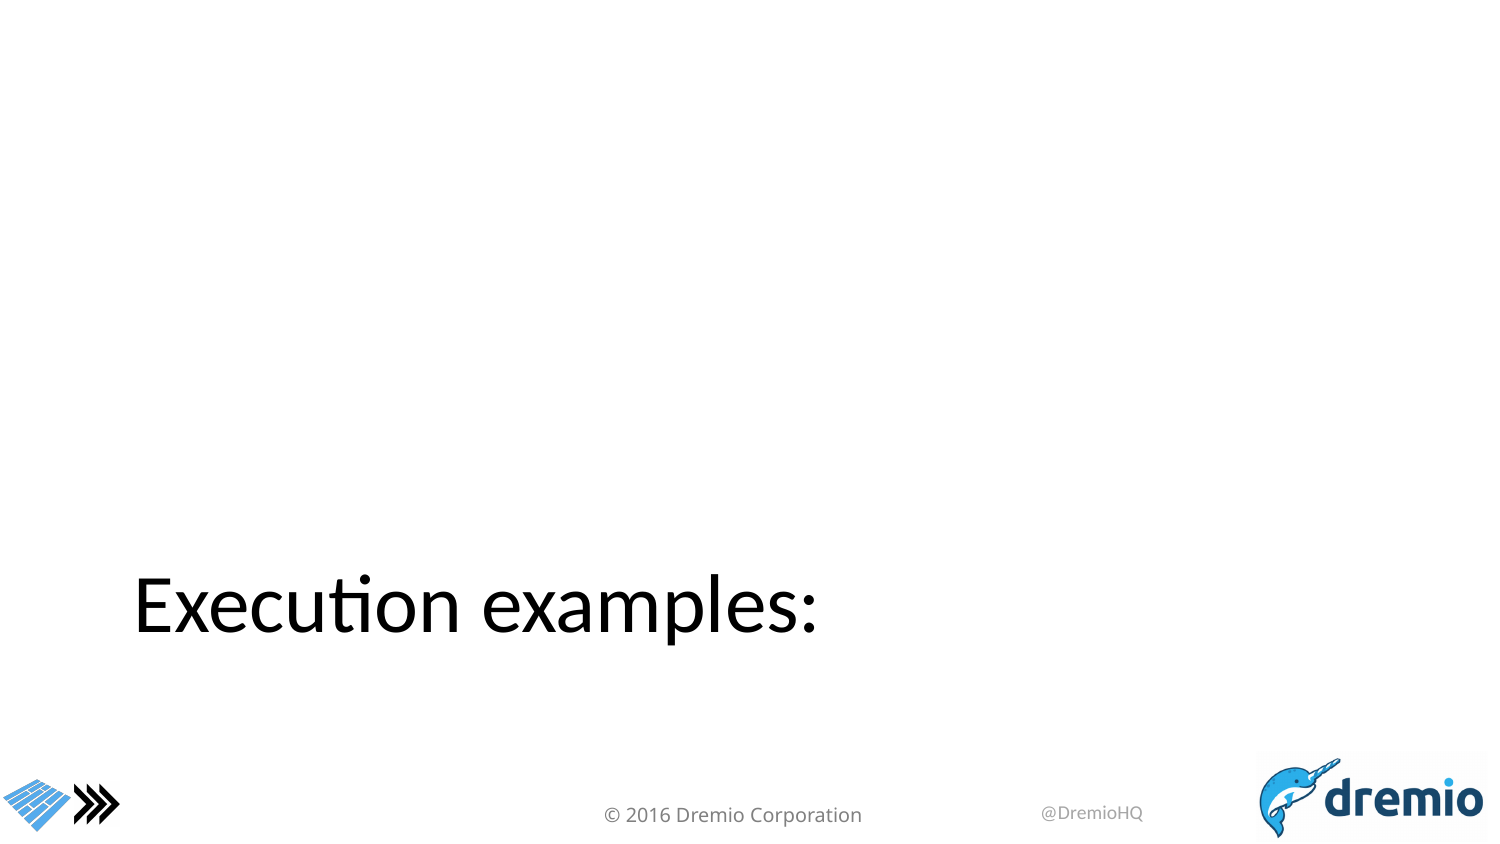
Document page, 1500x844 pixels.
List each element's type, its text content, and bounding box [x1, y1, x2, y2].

picture [74, 781, 120, 827]
title Execution examples: [118, 542, 1394, 710]
picture [1256, 751, 1488, 842]
